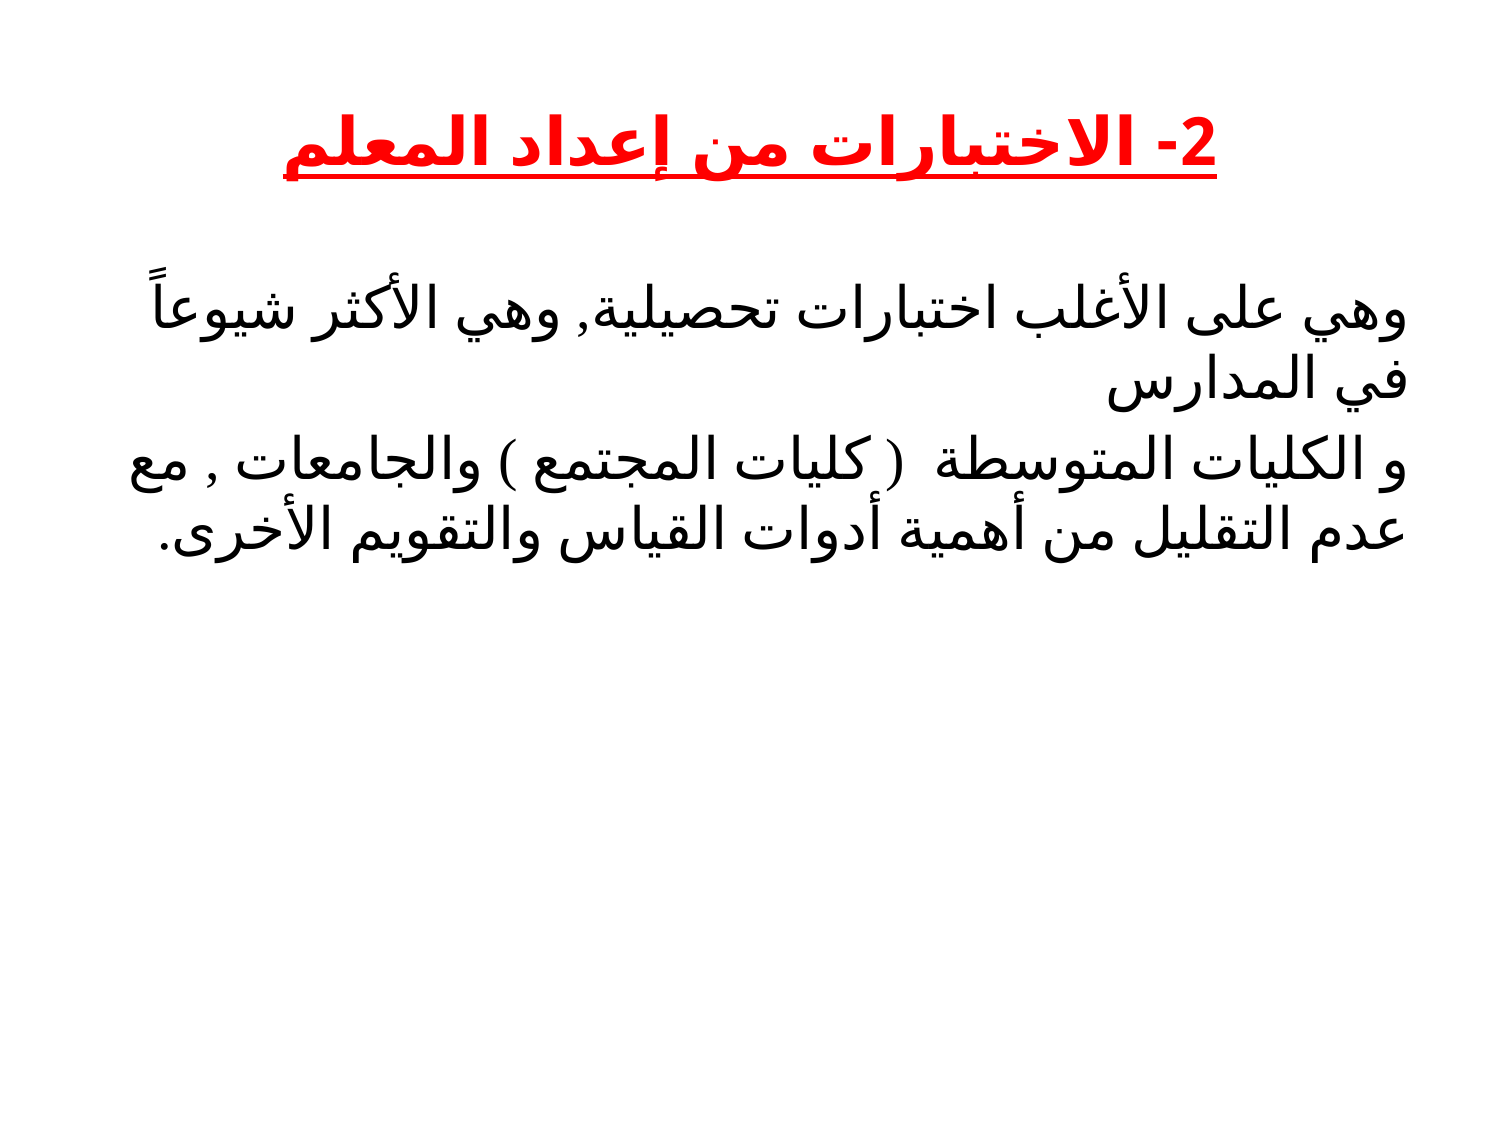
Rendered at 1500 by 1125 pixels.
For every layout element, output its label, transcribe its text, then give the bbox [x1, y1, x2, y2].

list وهي على الأغلب اختبارات تحصيلية, وهي الأكثر شيوعاً في المدارس و الكليات المتوسطة ( كليات المجتمع ) والجامعات , مع عدم التقليل من أهمية أدوات القياس والتقويم الأخرى. [75, 262, 1425, 1005]
title 2- الاختبارات من إعداد المعلم [75, 45, 1425, 233]
